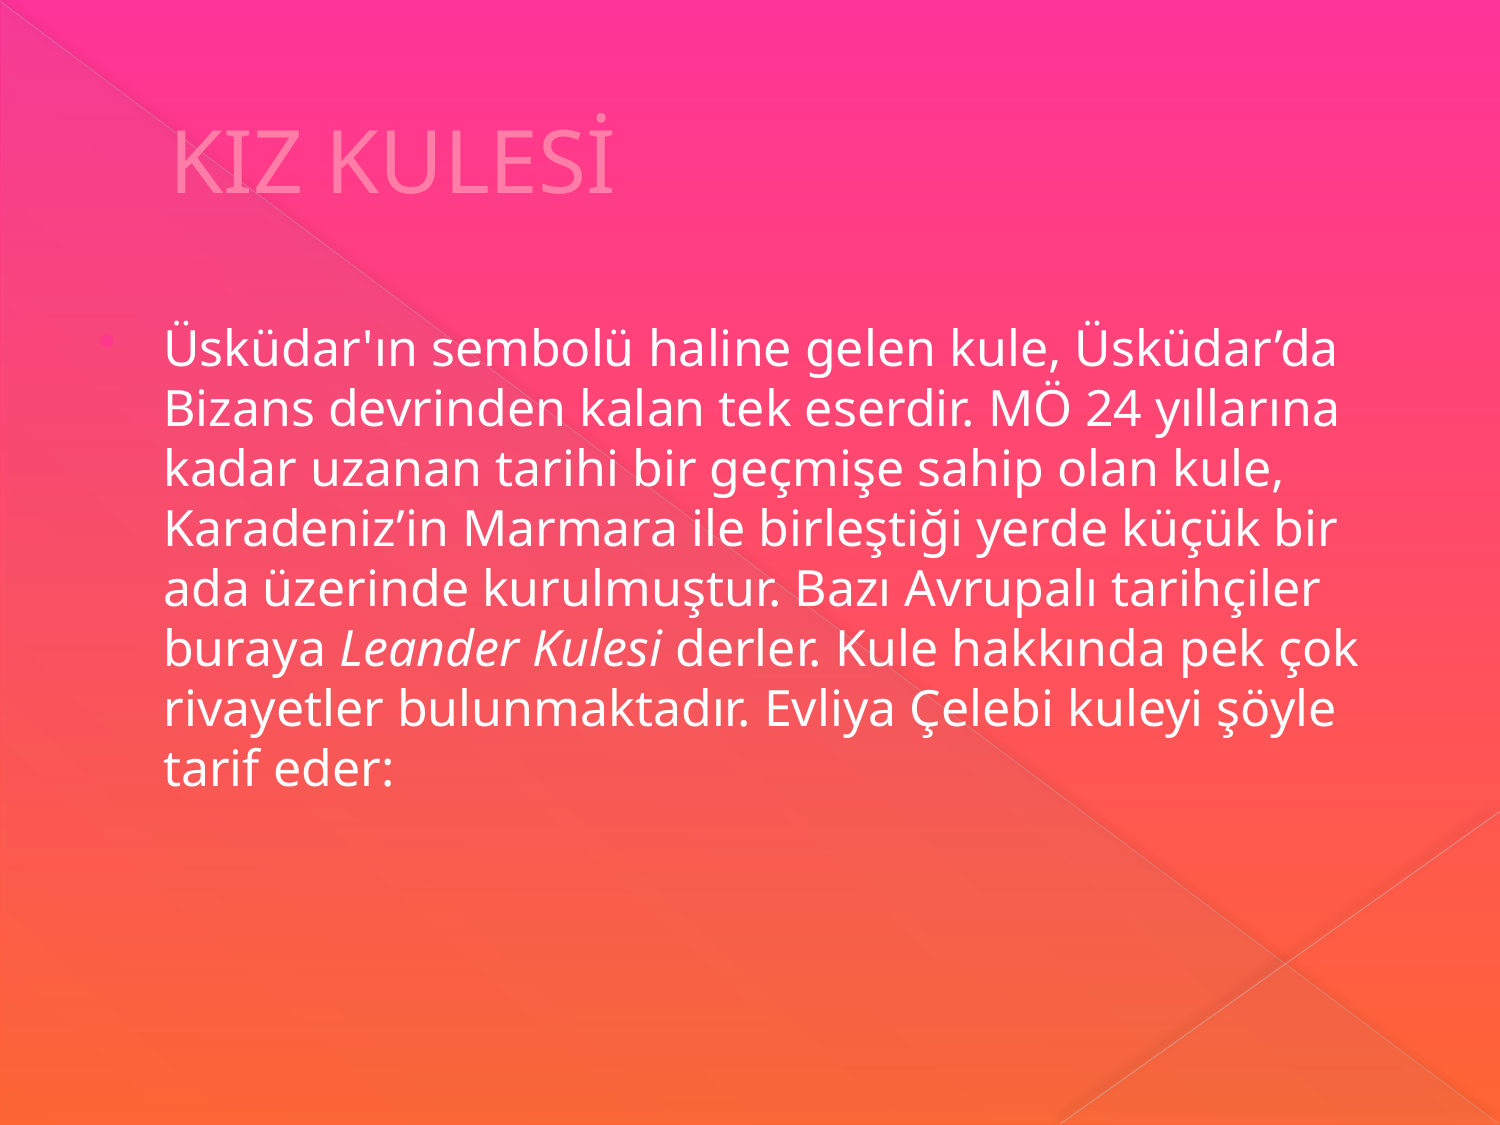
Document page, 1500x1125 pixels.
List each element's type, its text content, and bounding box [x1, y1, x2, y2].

title KIZ KULESİ [75, 43, 1425, 274]
list Üsküdar'ın sembolü haline gelen kule, Üsküdar’da Bizans devrinden kalan tek eserdir. MÖ 24 yıllarına kadar uzanan tarihi bir geçmişe sahip olan kule, Karadeniz’in Marmara ile birleştiği yerde küçük bir ada üzerinde kurulmuştur. Bazı Avrupalı tarihçiler buraya Leander Kulesi derler. Kule hakkında pek çok rivayetler bulunmaktadır. Evliya Çelebi kuleyi şöyle tarif eder: [75, 308, 1425, 1059]
